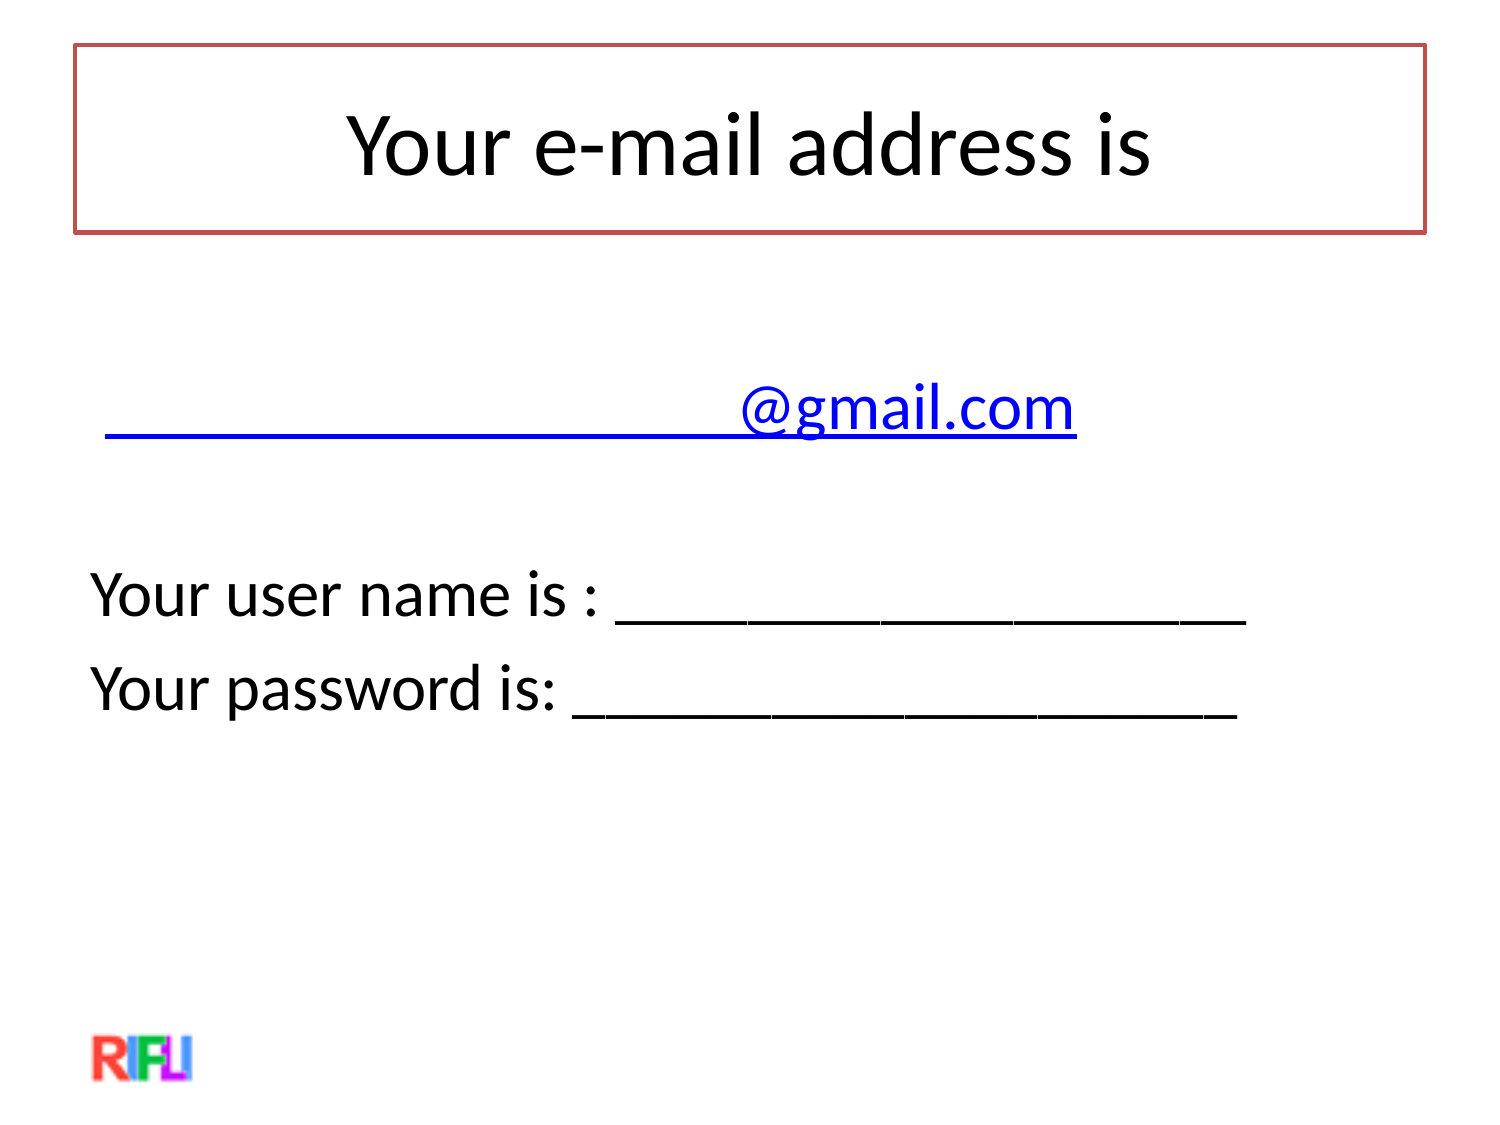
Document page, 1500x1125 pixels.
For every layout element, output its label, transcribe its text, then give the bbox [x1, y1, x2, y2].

list ___________________@gmail.com Your user name is : ___________________ Your password is: ____________________ [75, 262, 1425, 1005]
picture [75, 1005, 210, 1125]
title Your e-mail address is [73, 43, 1427, 235]
